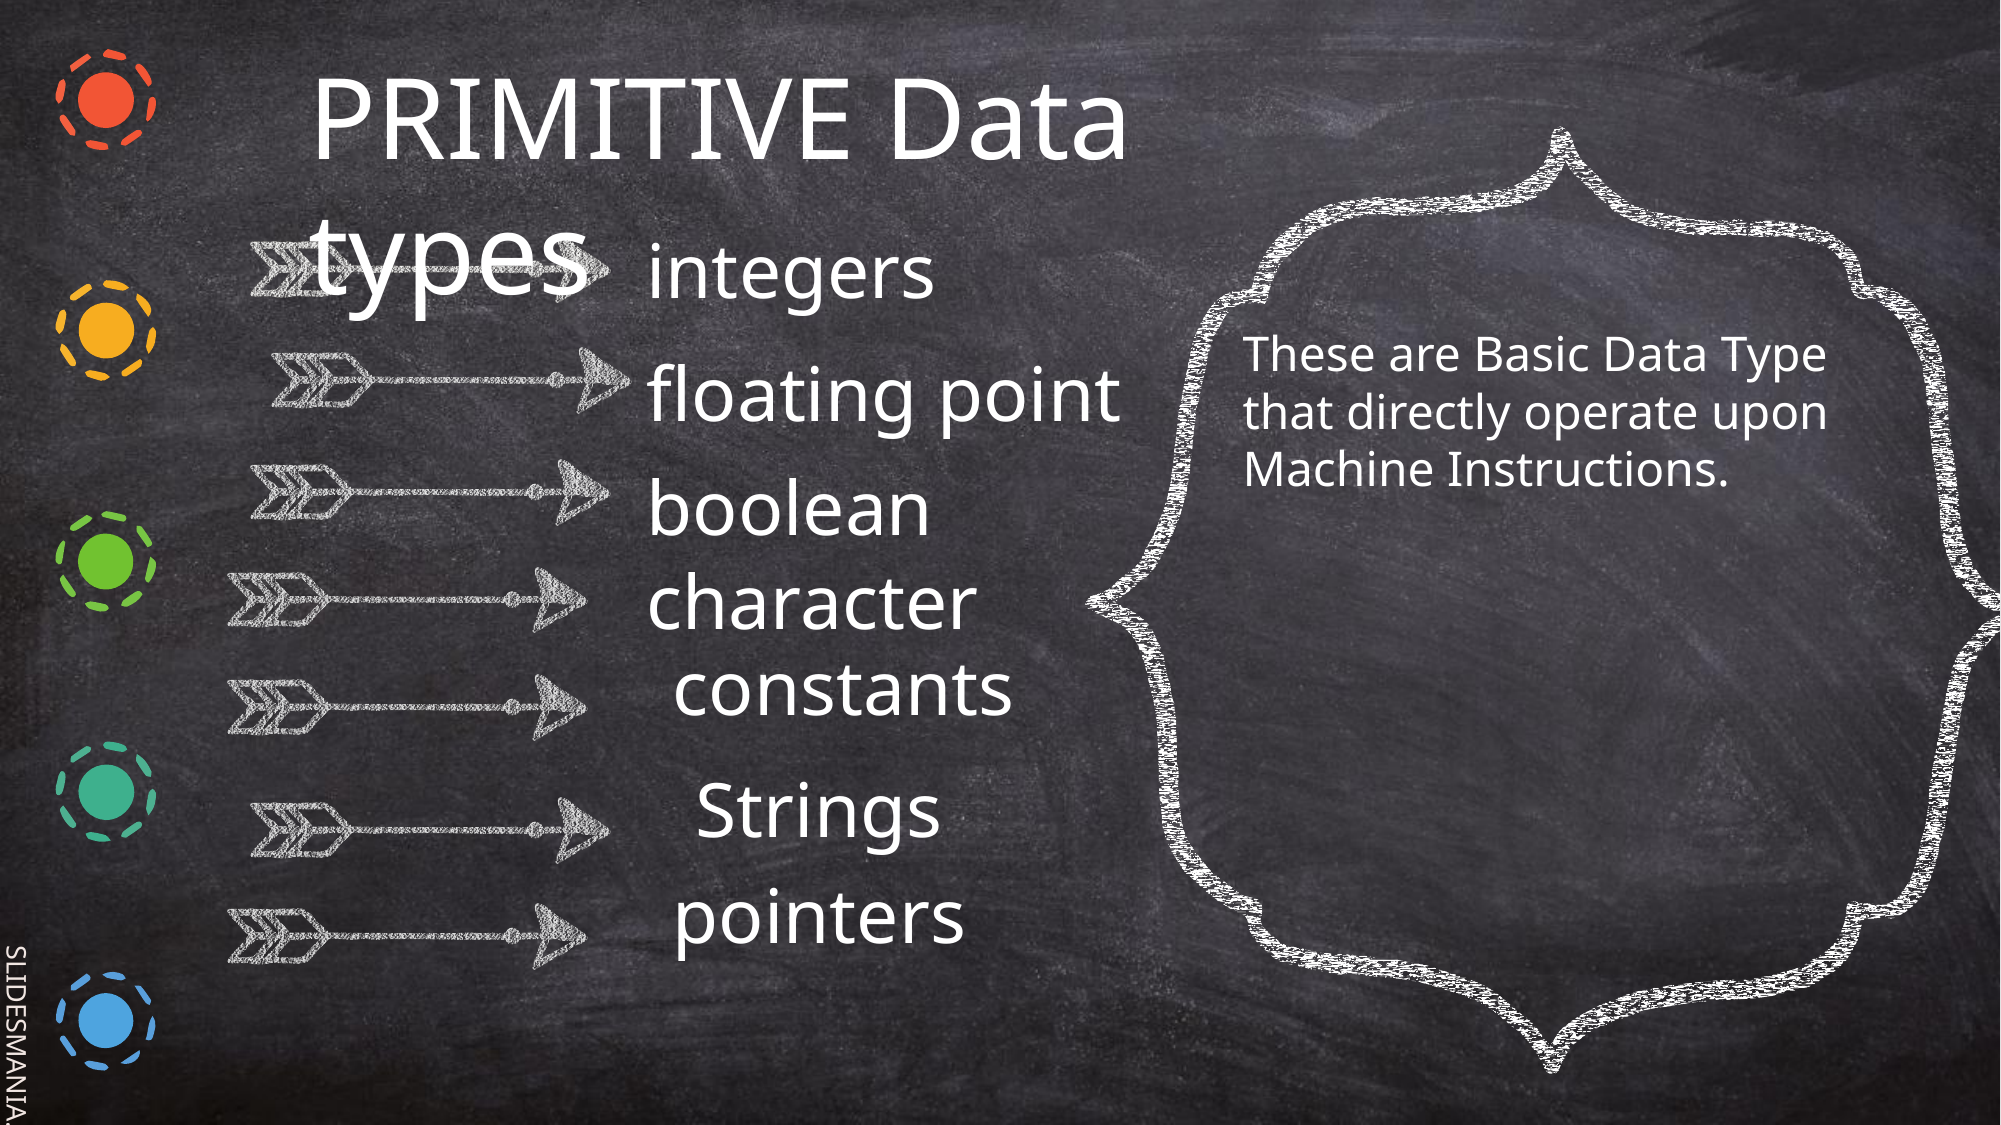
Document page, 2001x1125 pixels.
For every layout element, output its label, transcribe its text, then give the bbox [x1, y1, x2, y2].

text_box pointers [657, 861, 1078, 968]
picture [0, 0, 2001, 1125]
text_box Strings [680, 755, 1078, 861]
text_box integers [631, 216, 1078, 323]
text_box floating point [631, 338, 1078, 445]
text_box PRIMITIVE Data types [293, 39, 1356, 191]
text_box boolean [631, 453, 1078, 547]
text_box character [631, 547, 1078, 654]
text_box constants [657, 633, 1078, 739]
